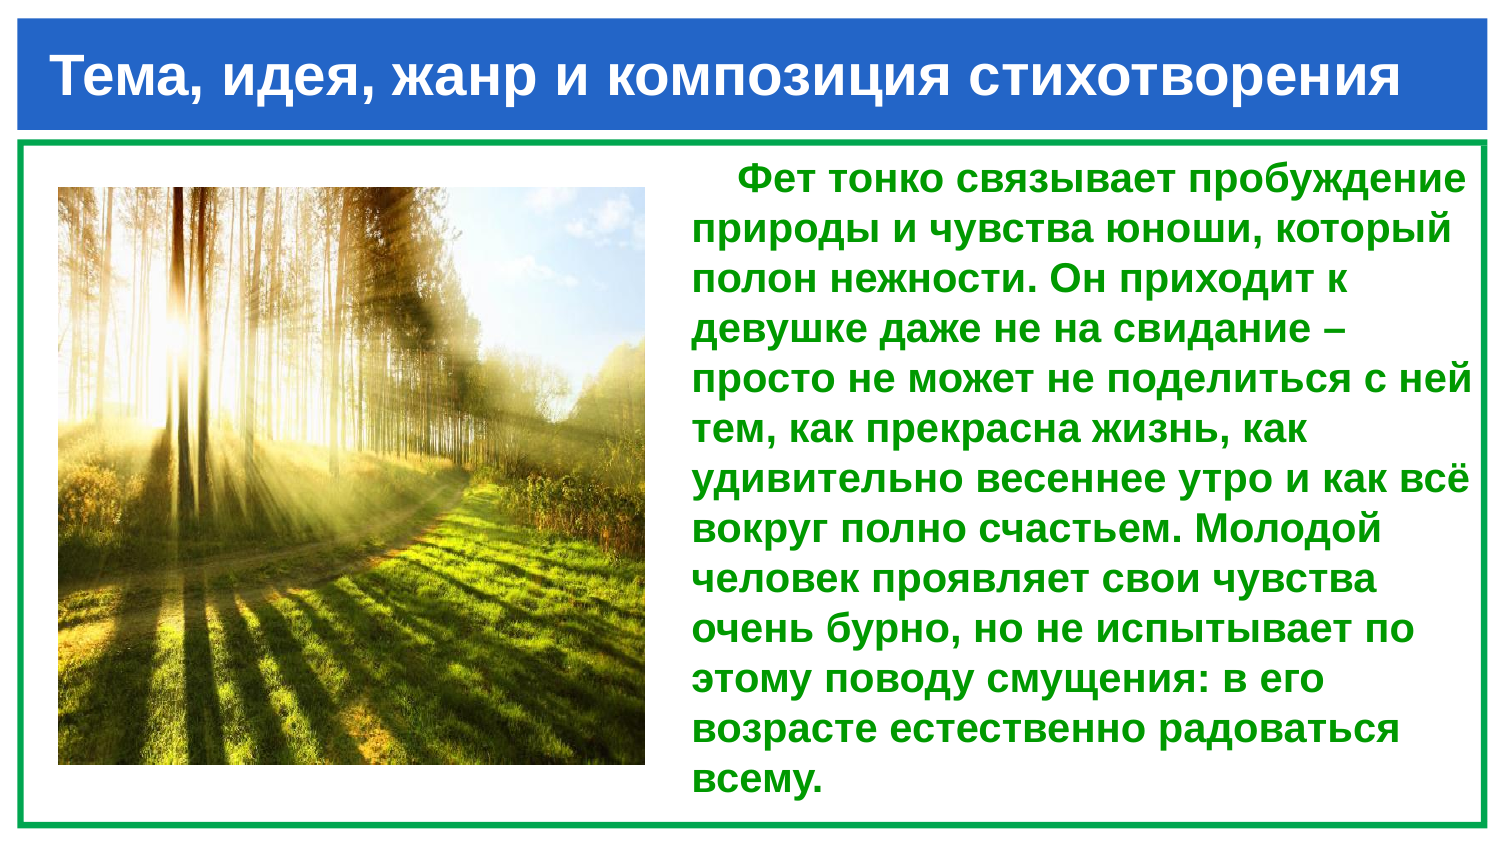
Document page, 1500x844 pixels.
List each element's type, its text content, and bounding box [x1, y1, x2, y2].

list Фет тонко связывает пробуждение природы и чувства юноши, который полон нежности. Он приходит к девушке даже не на свидание – просто не может не поделиться с ней тем, как прекрасна жизнь, как удивительно весеннее утро и как всё вокруг полно счастьем. Молодой человек проявляет свои чувства очень бурно, но не испытывает по этому поводу смущения: в его возрасте естественно радоваться всему. [691, 105, 1477, 819]
picture [58, 187, 645, 765]
title Тема, идея, жанр и композиция стихотворения [11, 26, 1500, 110]
